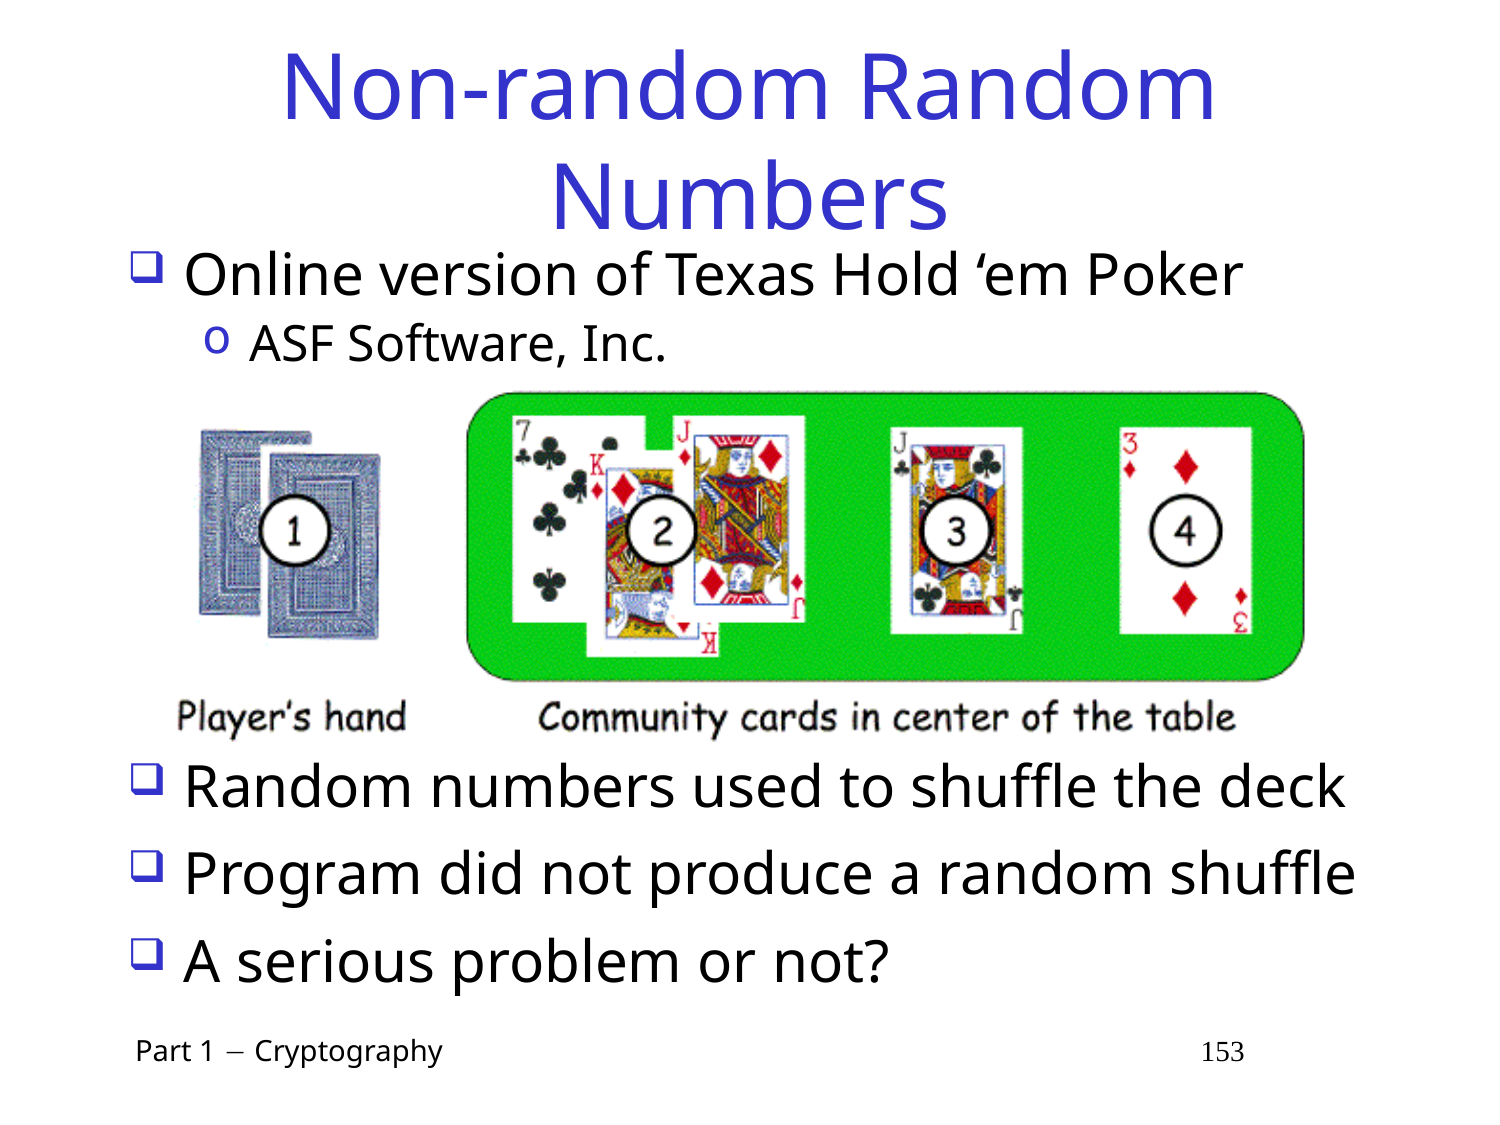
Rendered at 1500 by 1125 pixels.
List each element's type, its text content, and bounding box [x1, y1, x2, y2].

title Non-random Random Numbers [87, 62, 1413, 213]
picture [149, 349, 1347, 763]
footer Part 1  Cryptography 153 [112, 1024, 1401, 1101]
list Random numbers used to shuffle the deck Program did not produce a random shuffle A serious problem or not? [112, 749, 1401, 1013]
text_box Online version of Texas Hold ‘em Poker ASF Software, Inc. [112, 237, 1425, 388]
